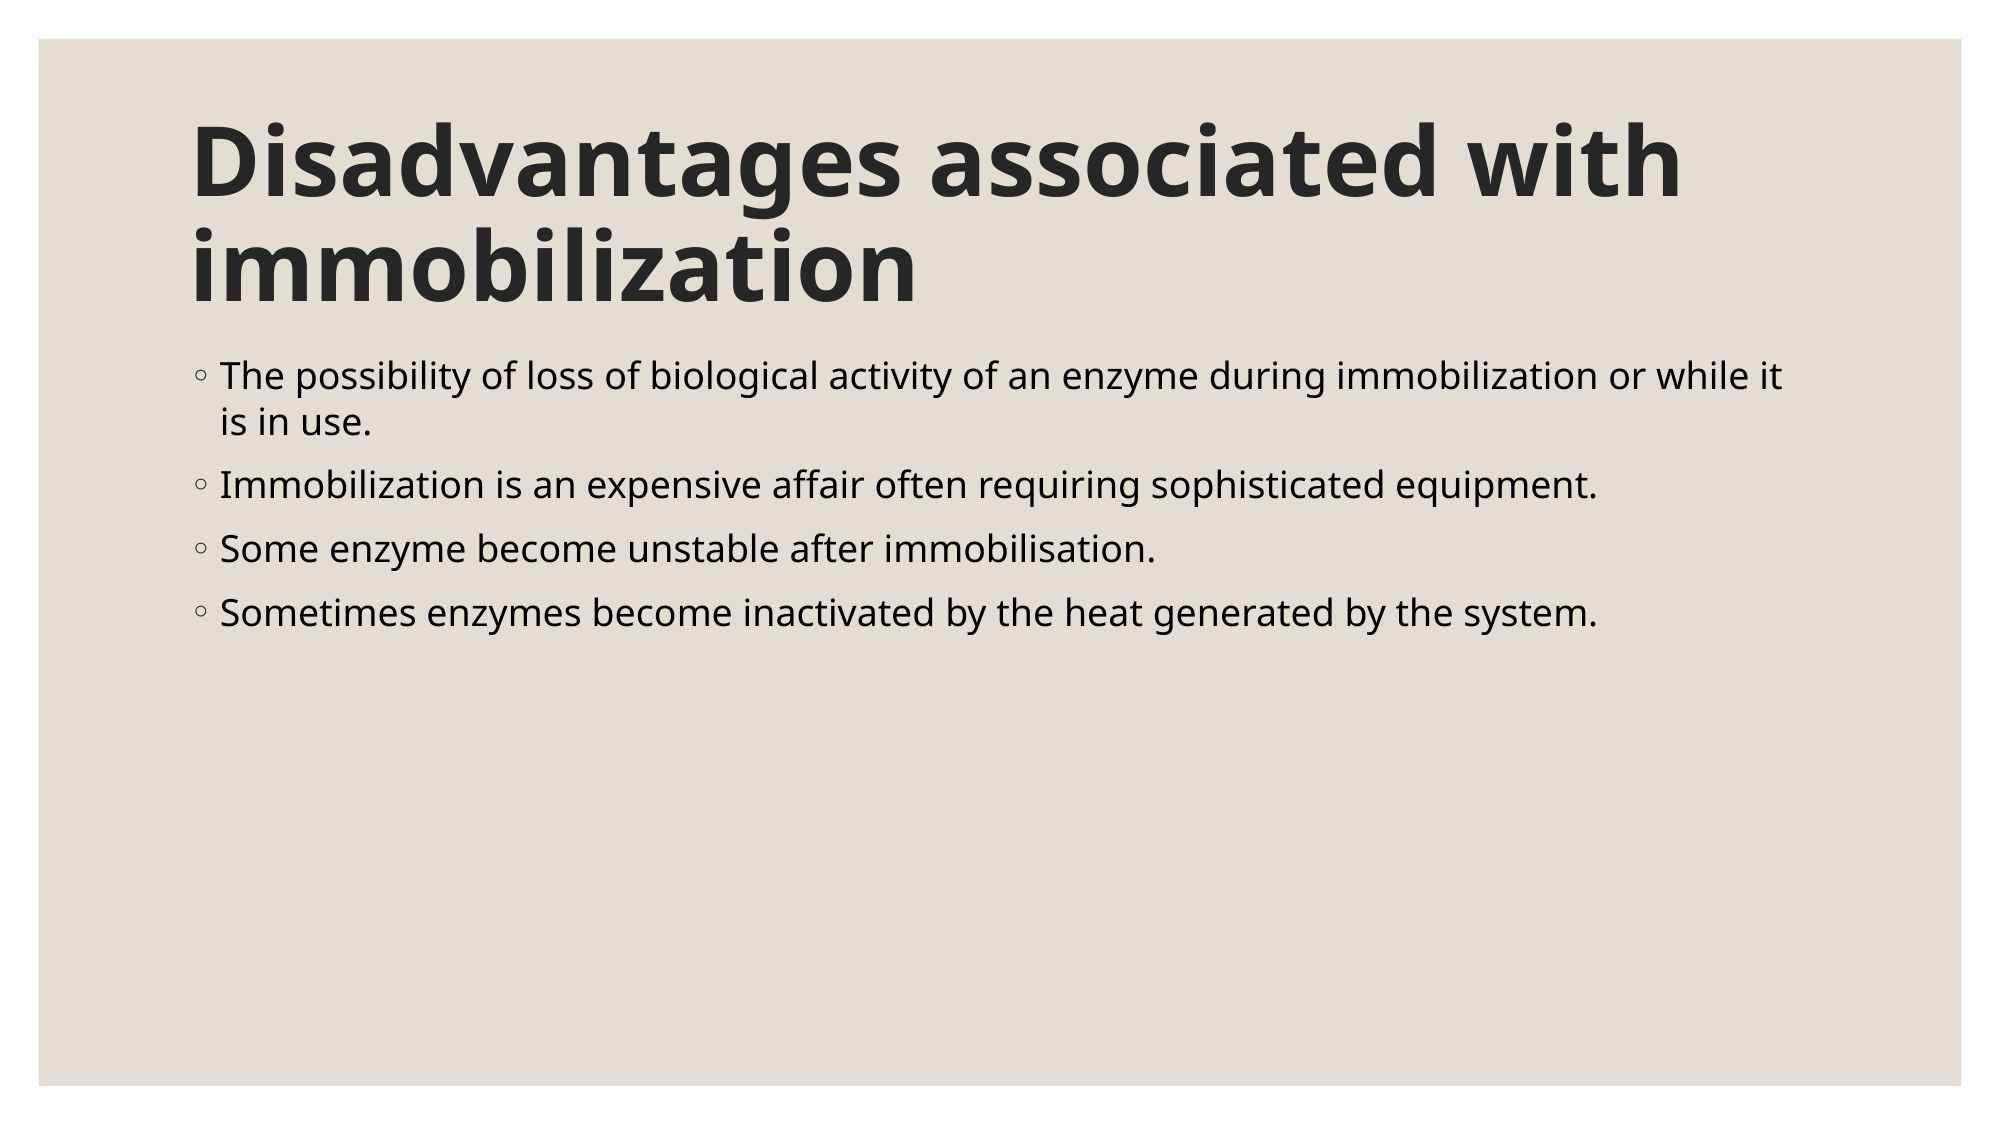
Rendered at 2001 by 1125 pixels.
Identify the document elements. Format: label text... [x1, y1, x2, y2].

title Disadvantages associated with immobilization [174, 105, 1825, 331]
list The possibility of loss of biological activity of an enzyme during immobilization or while it is in use. Immobilization is an expensive affair often requiring sophisticated equipment. Some enzyme become unstable after immobilisation. Sometimes enzymes become inactivated by the heat generated by the system. [174, 345, 1825, 990]
